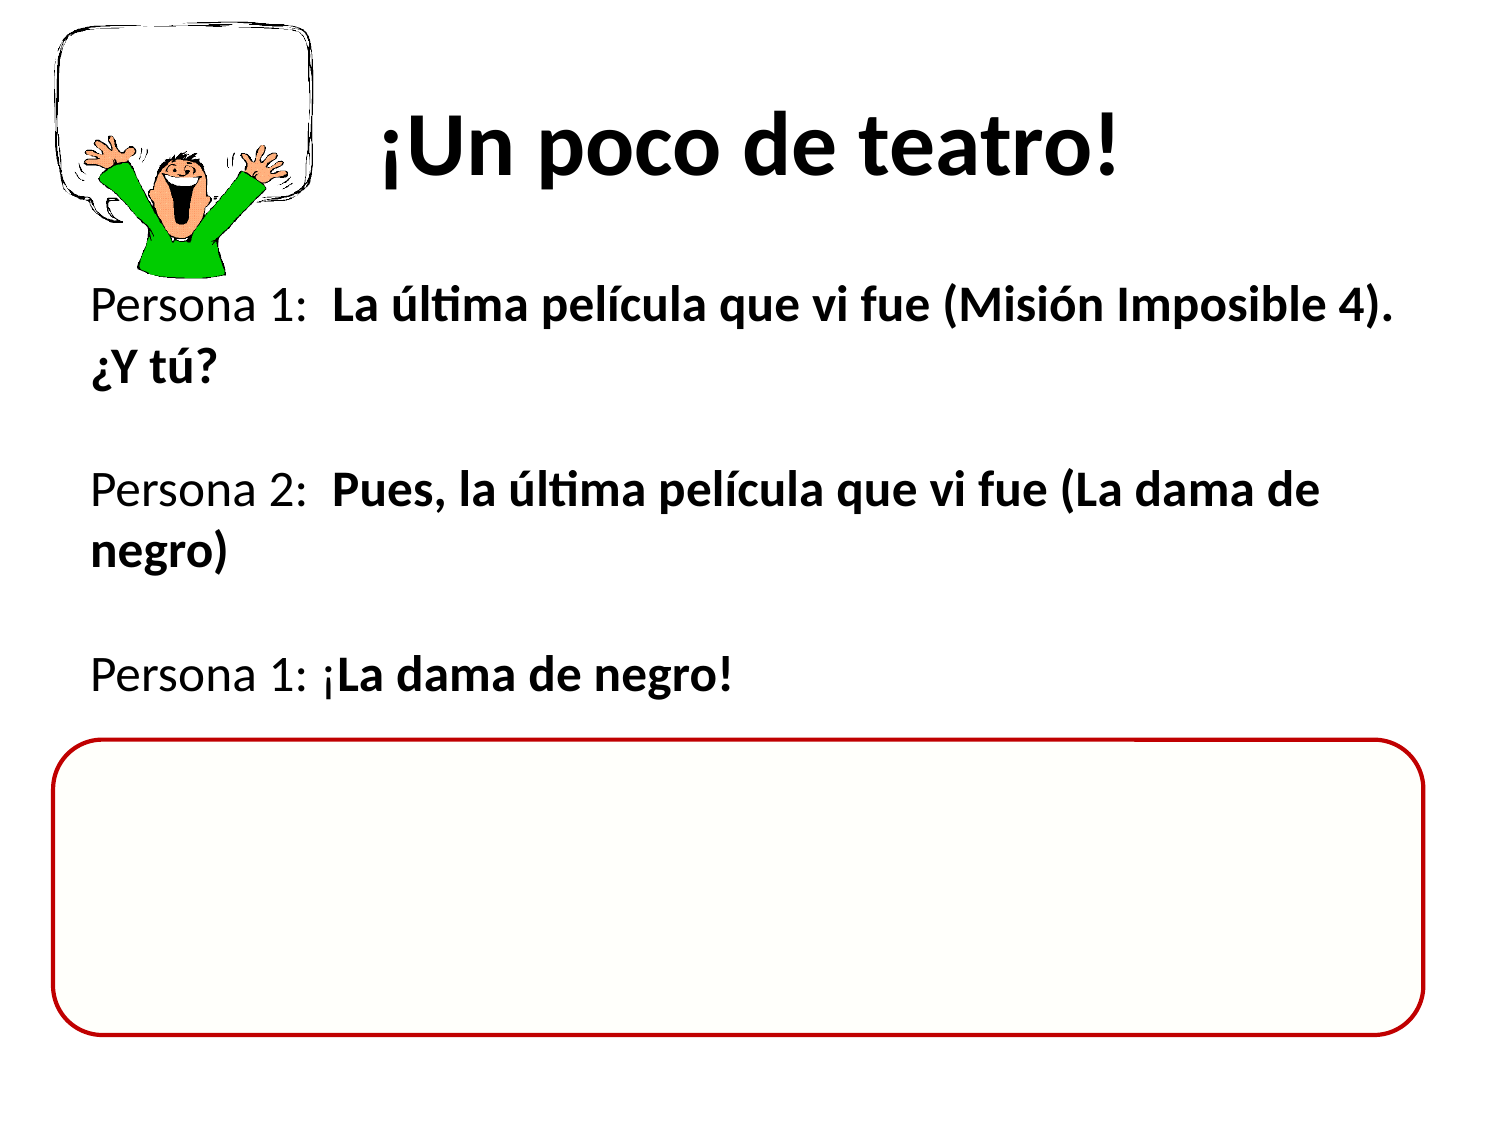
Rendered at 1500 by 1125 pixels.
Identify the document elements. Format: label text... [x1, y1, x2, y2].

title ¡Un poco de teatro! [318, 45, 1425, 233]
picture [52, 18, 314, 280]
list Persona 1: La última película que vi fue (Misión Imposible 4). ¿Y tú? Persona 2: Pues, la última película que vi fue (La dama de negro) Persona 1: ¡La dama de negro! Persona 2: Sí, me encanta esta película. Persona 1: A mí me encanta… [75, 262, 1425, 776]
text_box [50, 737, 1426, 1038]
